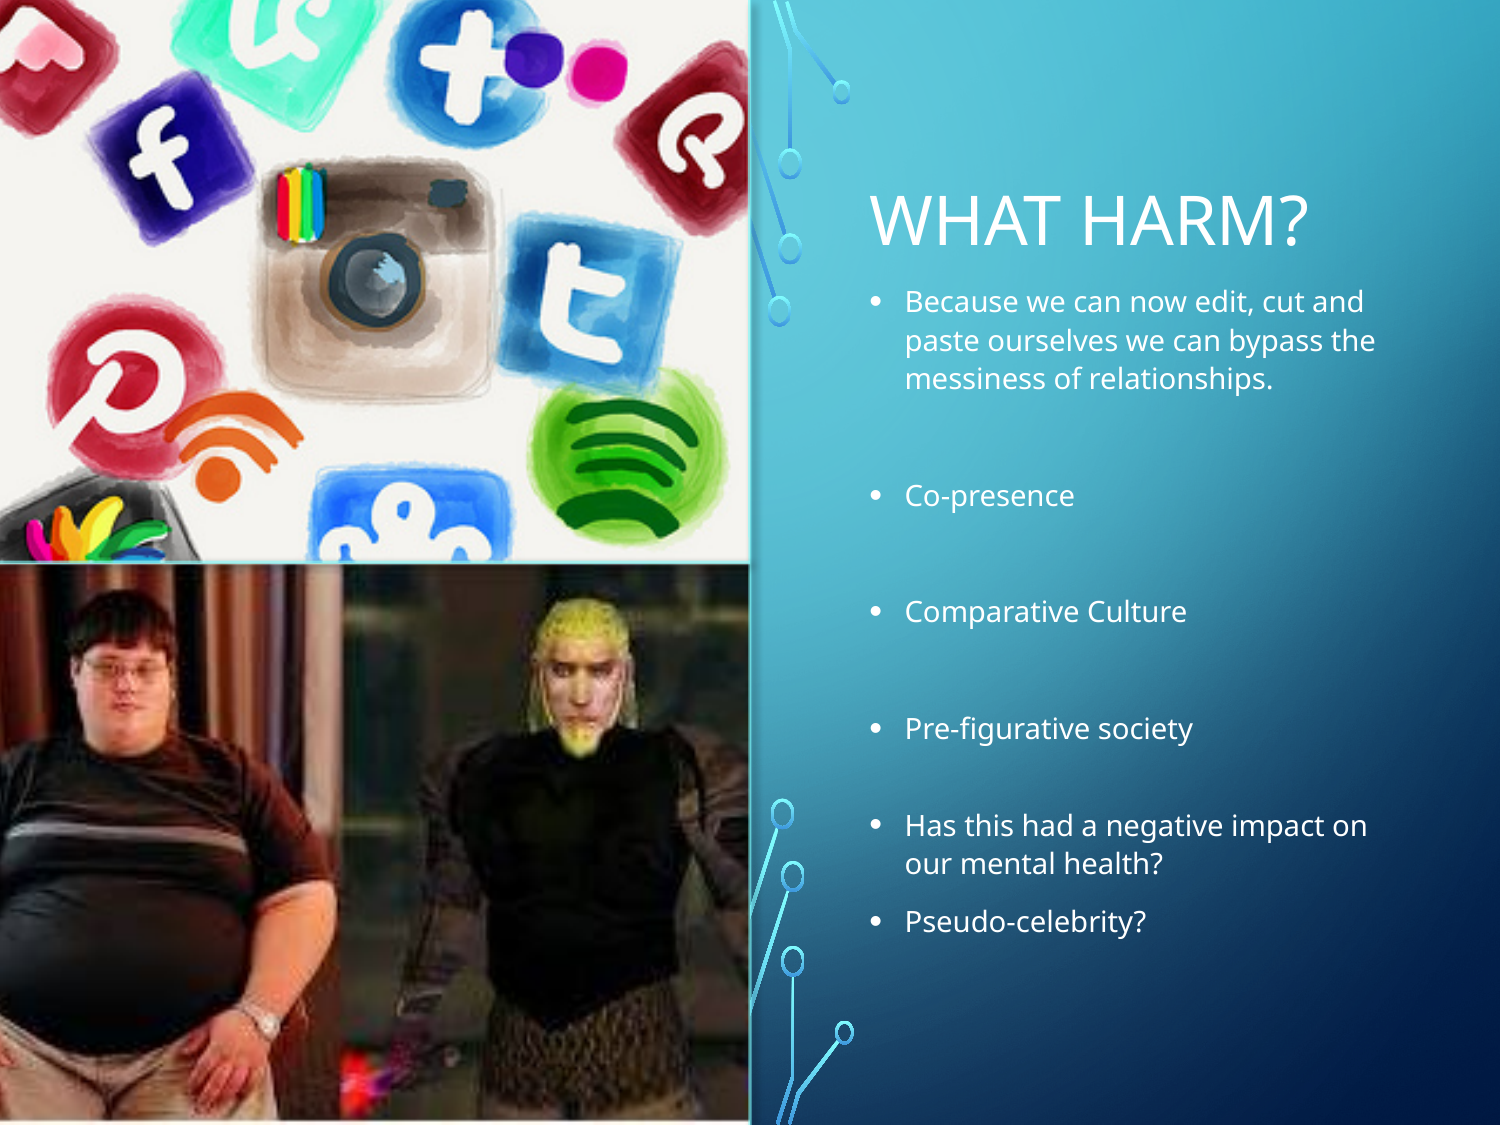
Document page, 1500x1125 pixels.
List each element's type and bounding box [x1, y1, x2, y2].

picture [0, 0, 749, 561]
text_box [751, 0, 855, 1125]
text_box [855, 0, 1500, 1125]
picture [0, 563, 749, 1125]
